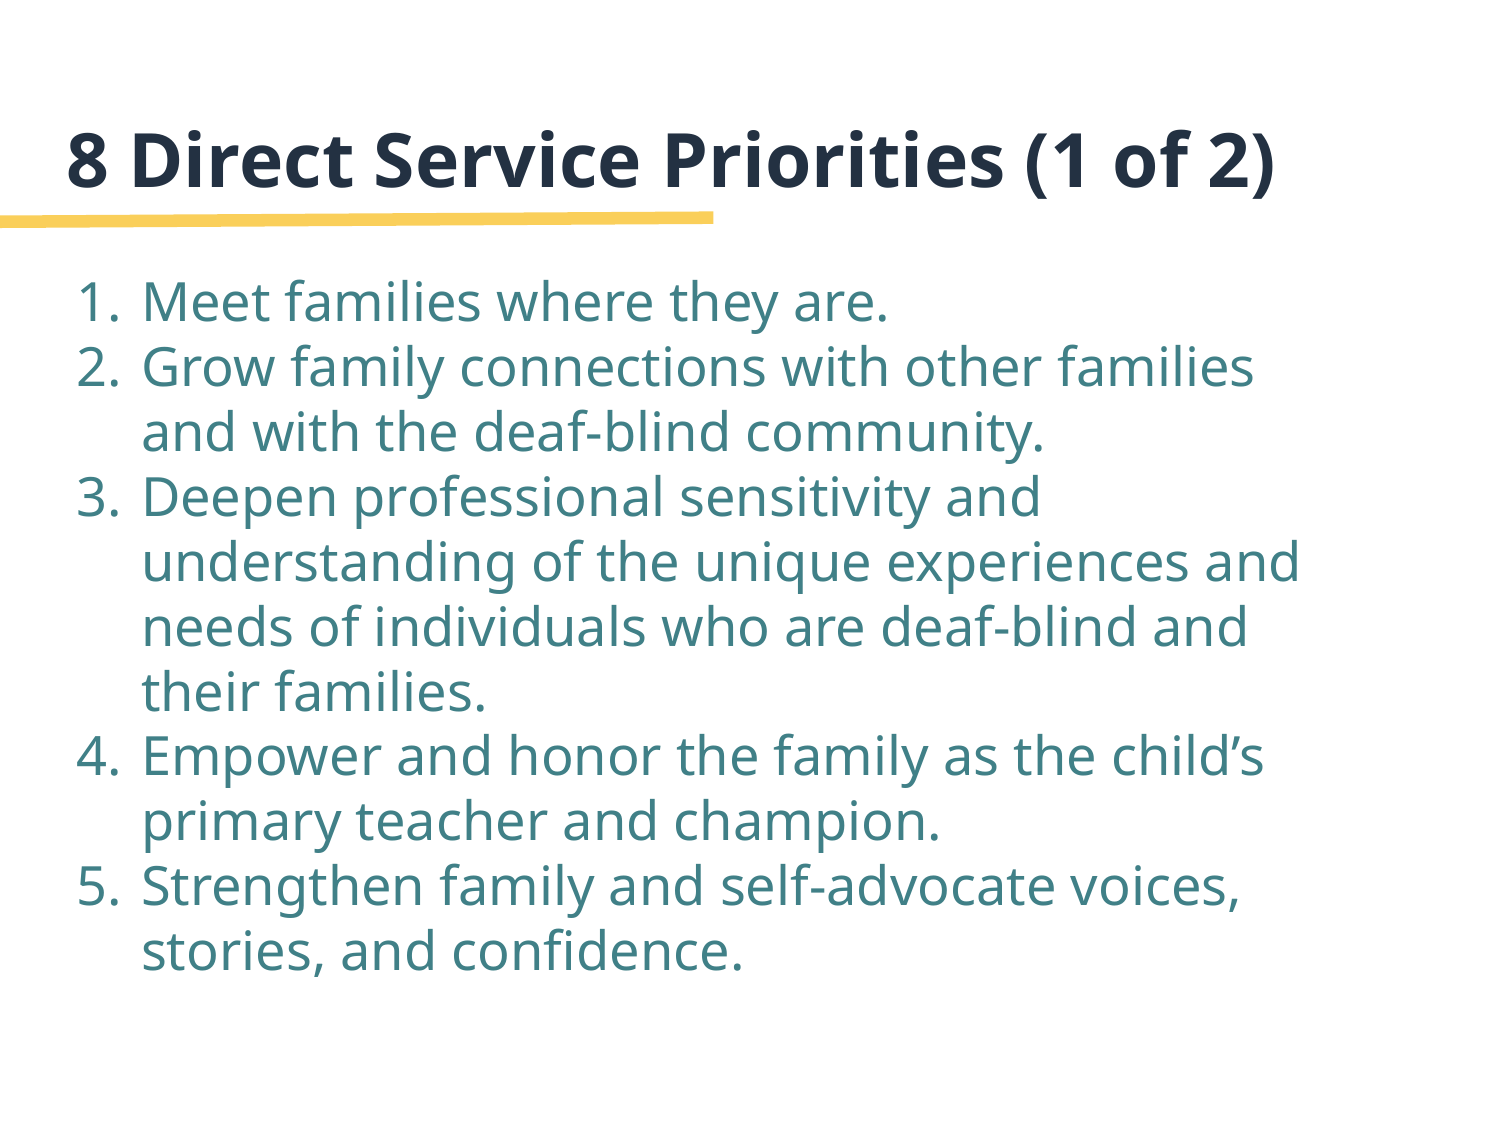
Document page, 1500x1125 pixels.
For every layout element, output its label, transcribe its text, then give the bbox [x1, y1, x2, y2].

title 8 Direct Service Priorities (1 of 2) [51, 97, 1449, 223]
list Meet families where they are. Grow family connections with other families and with the deaf-blind community. Deepen professional sensitivity and understanding of the unique experiences and needs of individuals who are deaf-blind and their families. Empower and honor the family as the child’s primary teacher and champion. Strengthen family and self-advocate voices, stories, and confidence. [51, 252, 1449, 1000]
